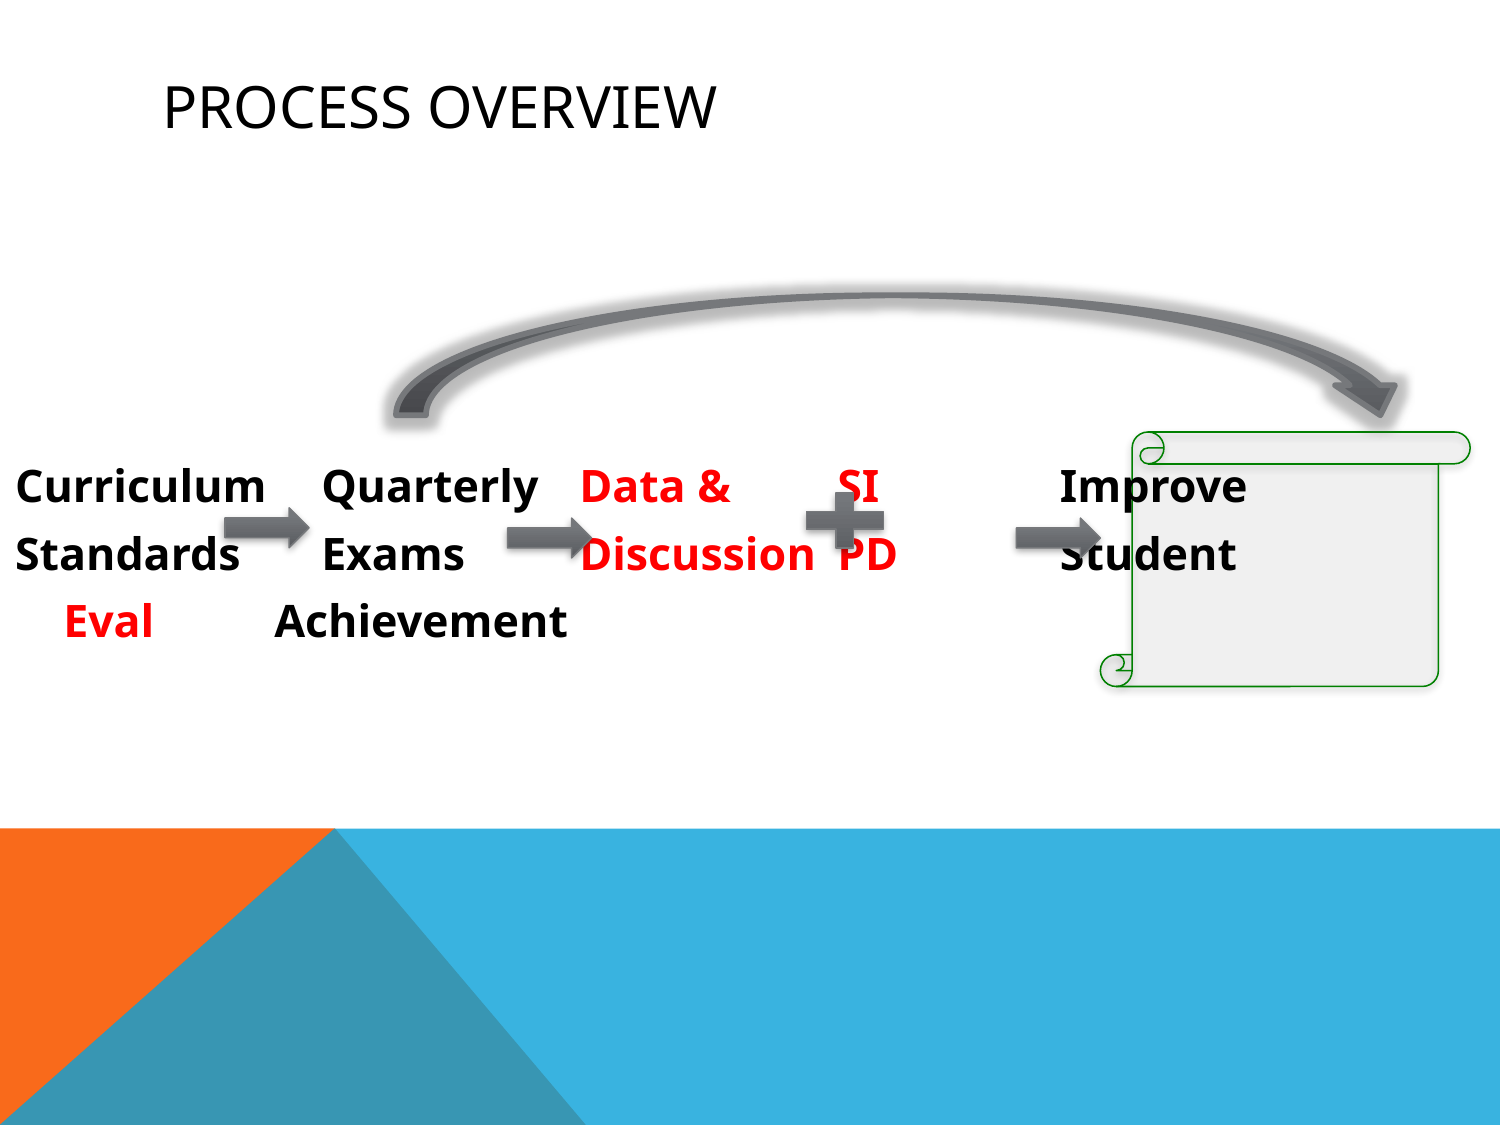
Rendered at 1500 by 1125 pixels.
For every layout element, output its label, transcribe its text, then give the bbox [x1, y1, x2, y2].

text_box [1015, 517, 1101, 559]
text_box [395, 294, 1396, 417]
text_box [506, 517, 593, 559]
text_box Curriculum Quarterly Data & SI Improve Standards Exams Discussion PD Student Eval Achievement [0, 449, 1500, 725]
text_box [806, 492, 884, 549]
text_box [224, 507, 310, 549]
text_box [1131, 431, 1471, 449]
text_box PROCESS OVERVIEW [147, 58, 1398, 222]
